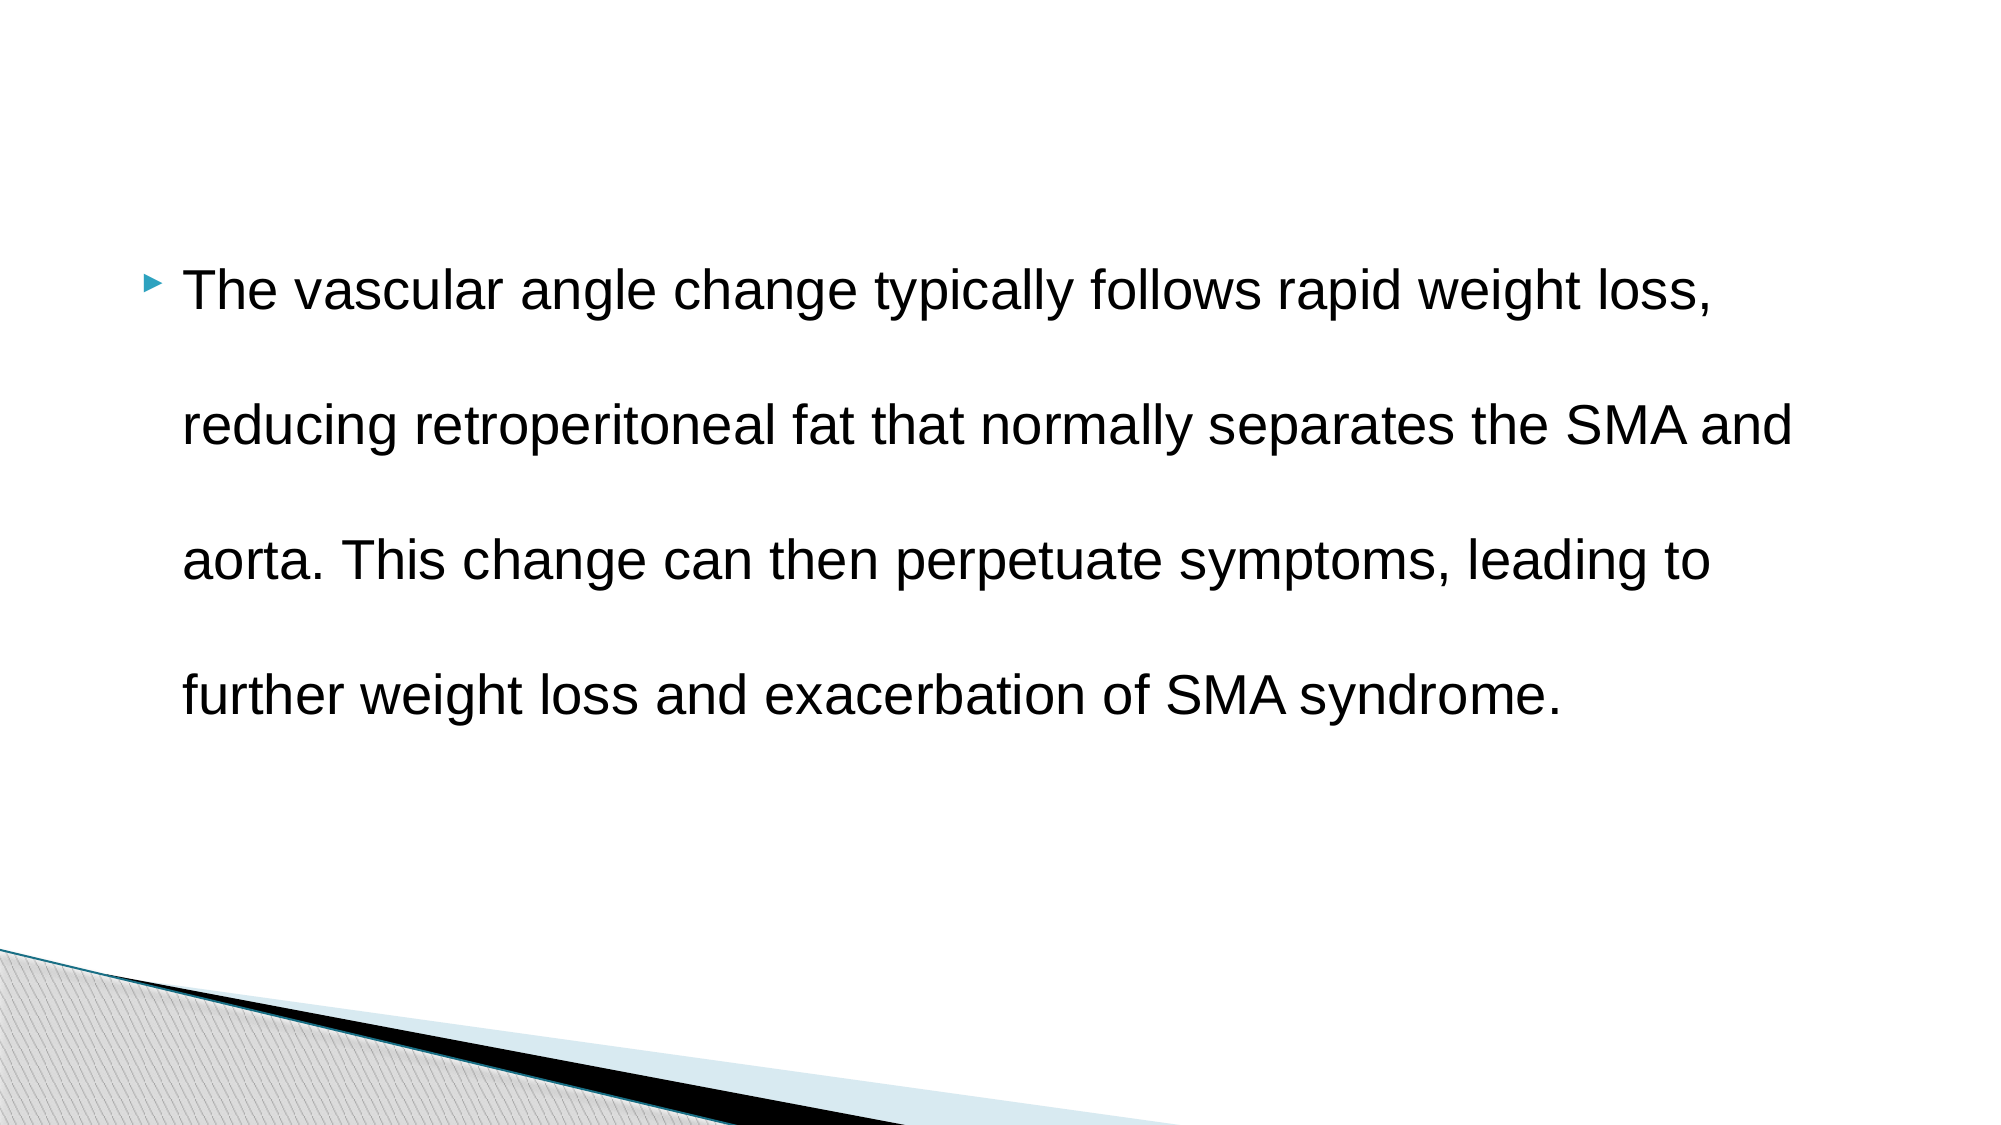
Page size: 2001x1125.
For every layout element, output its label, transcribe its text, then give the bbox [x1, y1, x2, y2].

list The vascular angle change typically follows rapid weight loss, reducing retroperitoneal fat that normally separates the SMA and aorta. This change can then perpetuate symptoms, leading to further weight loss and exacerbation of SMA syndrome. [107, 178, 1863, 1014]
